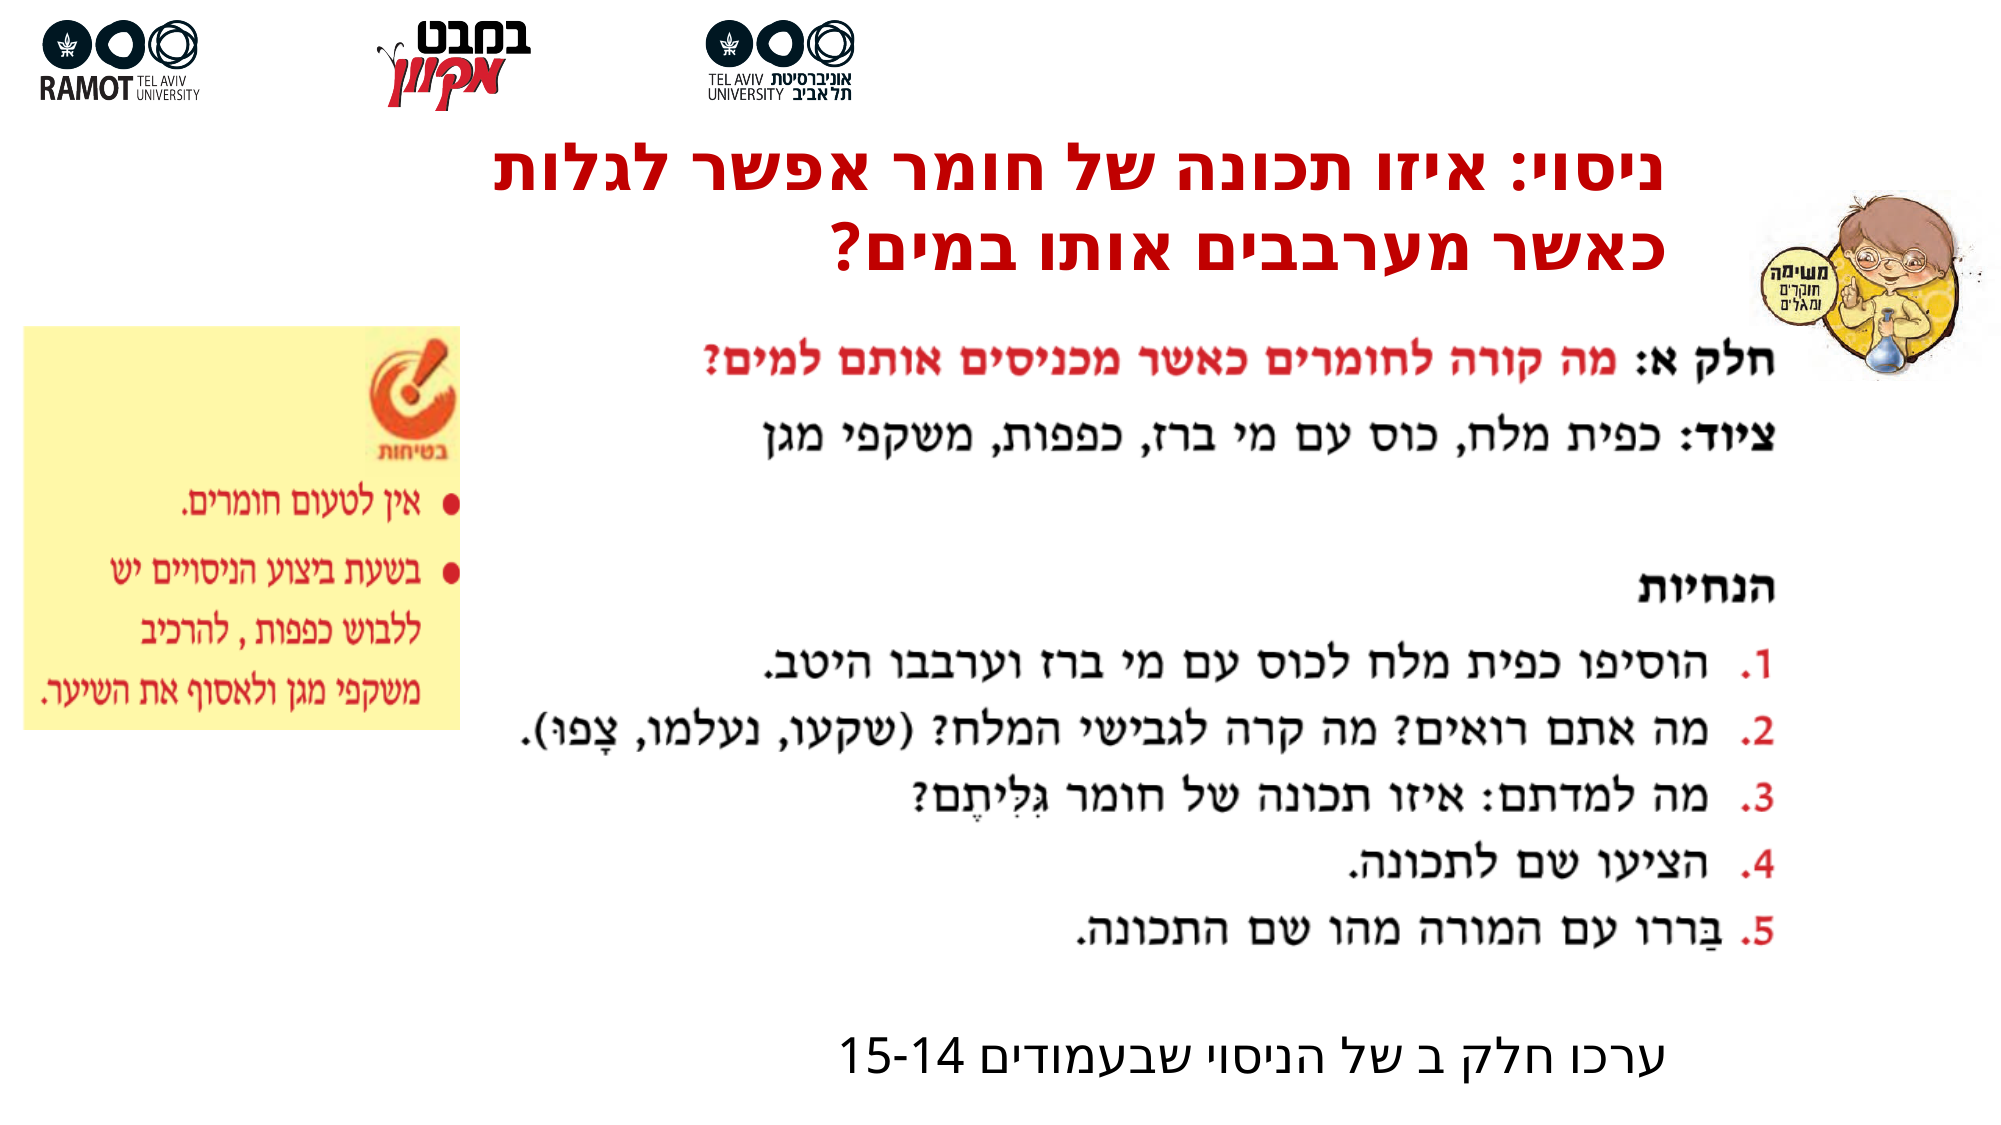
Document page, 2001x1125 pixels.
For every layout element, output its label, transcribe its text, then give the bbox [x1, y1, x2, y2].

picture [37, 18, 857, 113]
picture [19, 190, 2000, 969]
text_box ערכו חלק ב של הניסוי שבעמודים 15-14 [669, 1015, 1684, 1091]
text_box ניסוי: איזו תכונה של חומר אפשר לגלות כאשר מערבבים אותו במים? [435, 116, 1684, 291]
